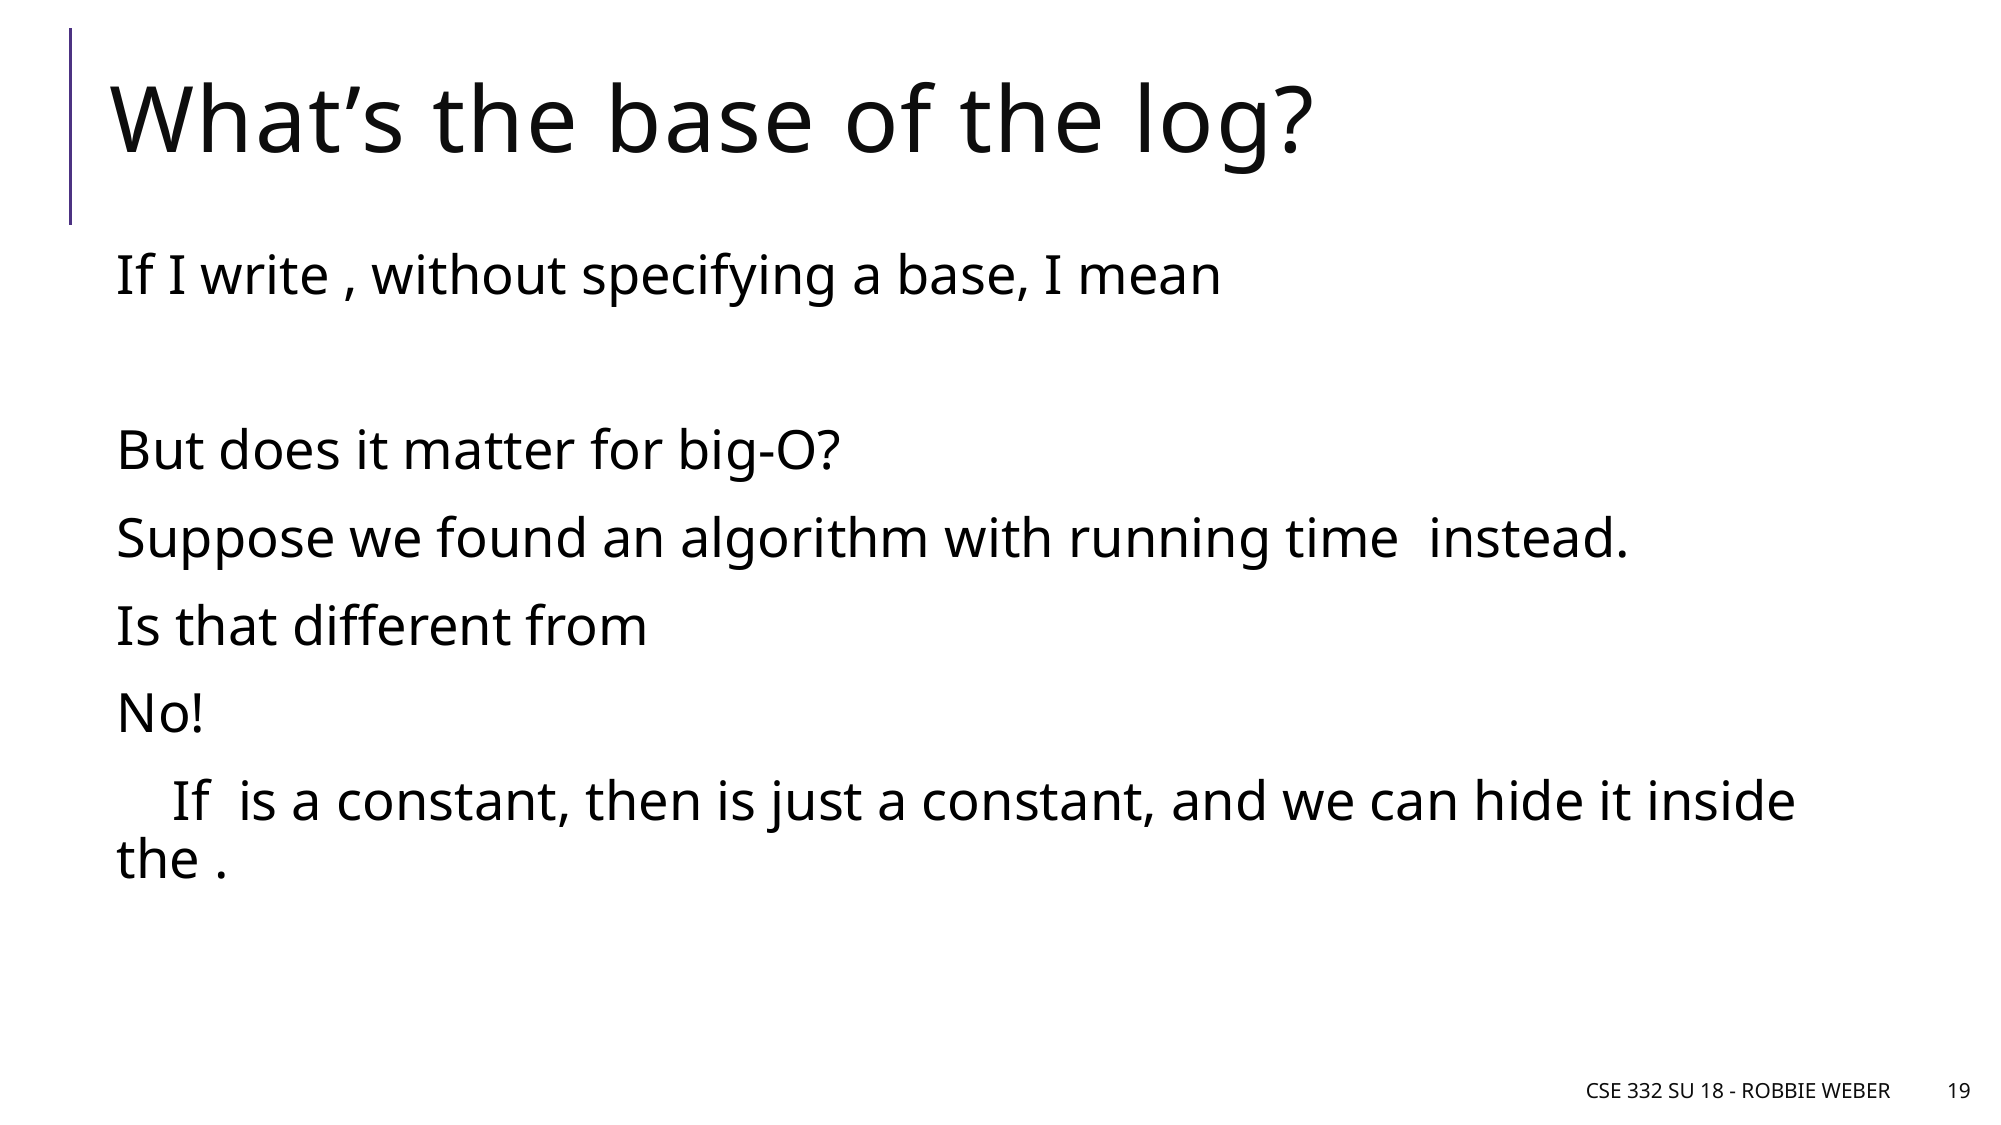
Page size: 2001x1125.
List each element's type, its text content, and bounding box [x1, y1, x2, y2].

footer CSE 332 SU 18 - Robbie Weber [937, 1069, 1906, 1115]
title What’s the base of the log? [94, 43, 1930, 210]
slide_number 19 [1916, 1069, 1986, 1115]
